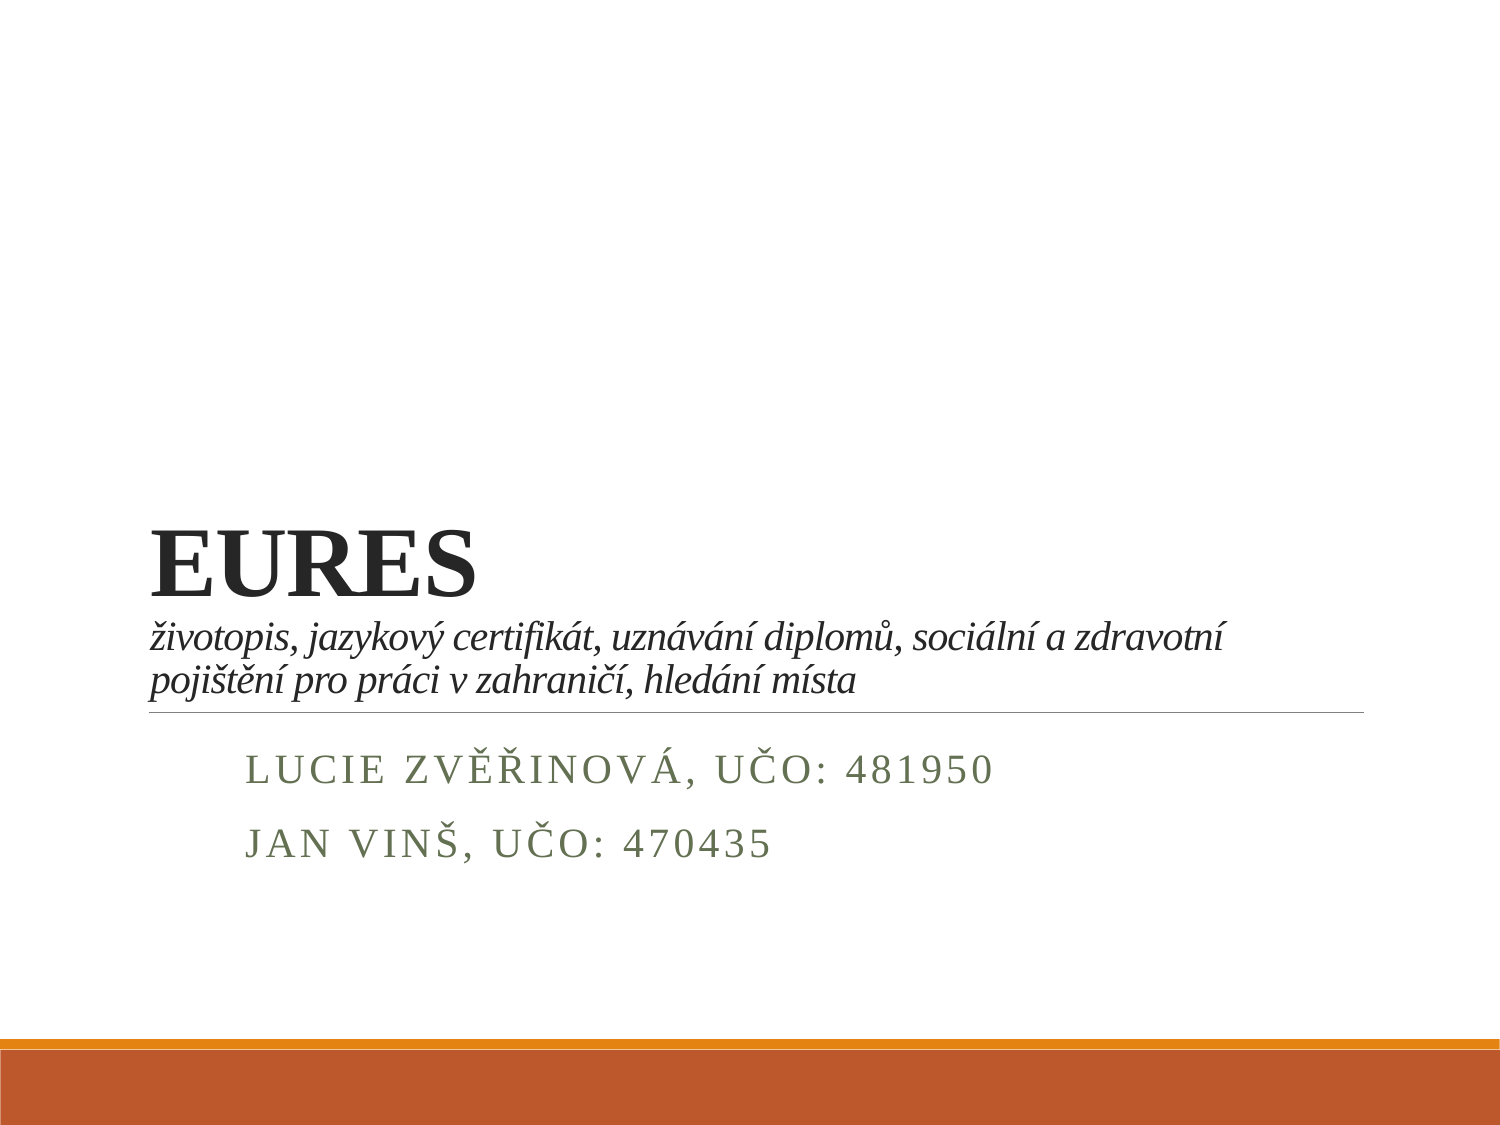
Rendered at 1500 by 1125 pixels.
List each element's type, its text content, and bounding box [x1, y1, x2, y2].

title EURES životopis, jazykový certifikát, uznávání diplomů, sociální a zdravotní pojištění pro práci v zahraničí, hledání místa [135, 124, 1373, 710]
subtitle Lucie Zvěřinová, UČO: 481950 Jan Vinš, uČO: 470435 [230, 739, 1281, 1028]
